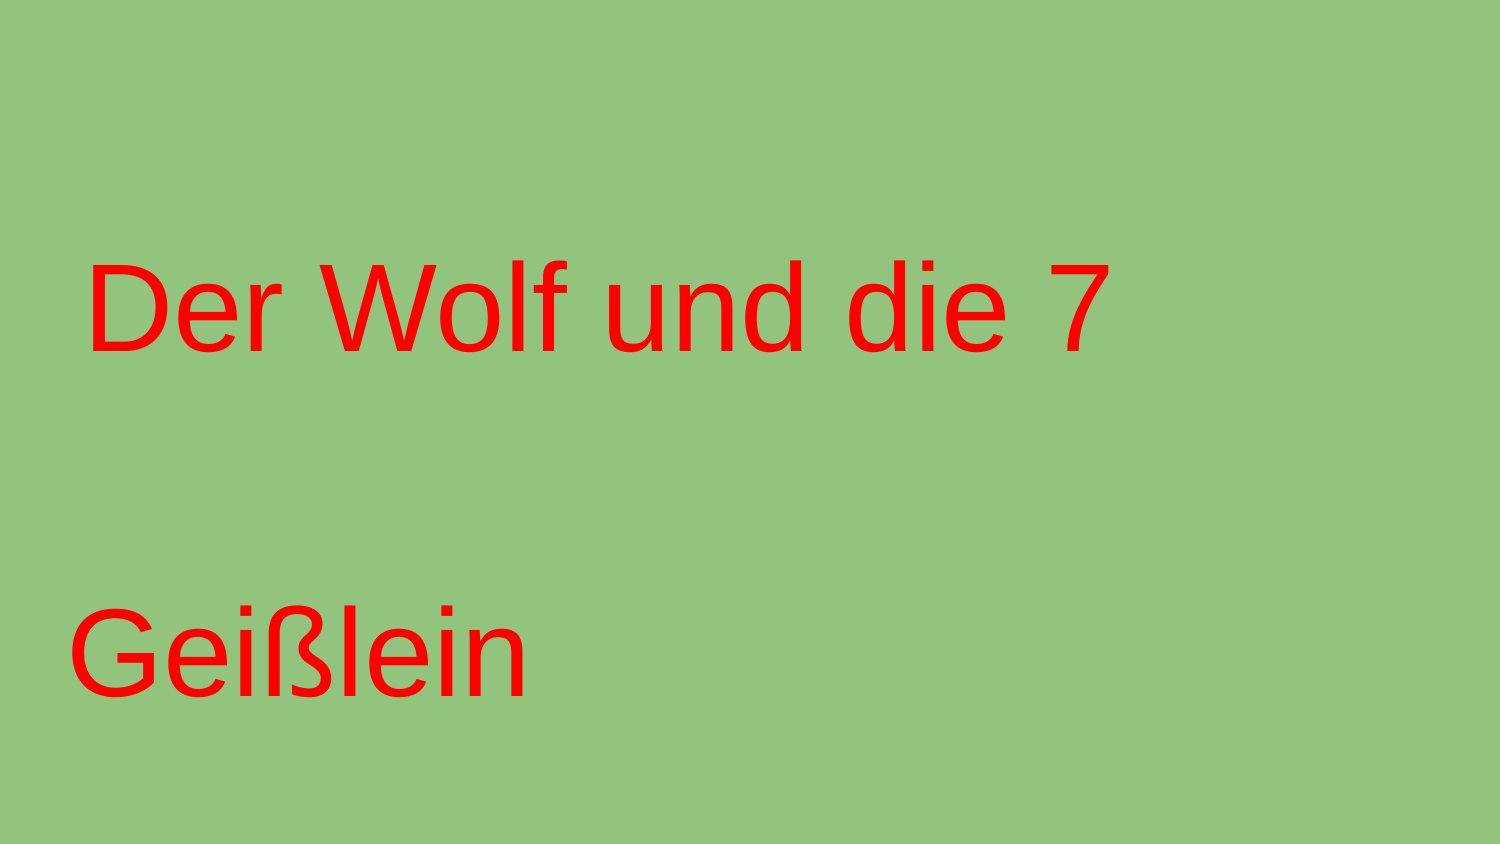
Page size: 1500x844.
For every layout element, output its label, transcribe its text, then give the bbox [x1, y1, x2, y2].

list Der Wolf und die 7 Geißlein [51, 189, 1449, 750]
